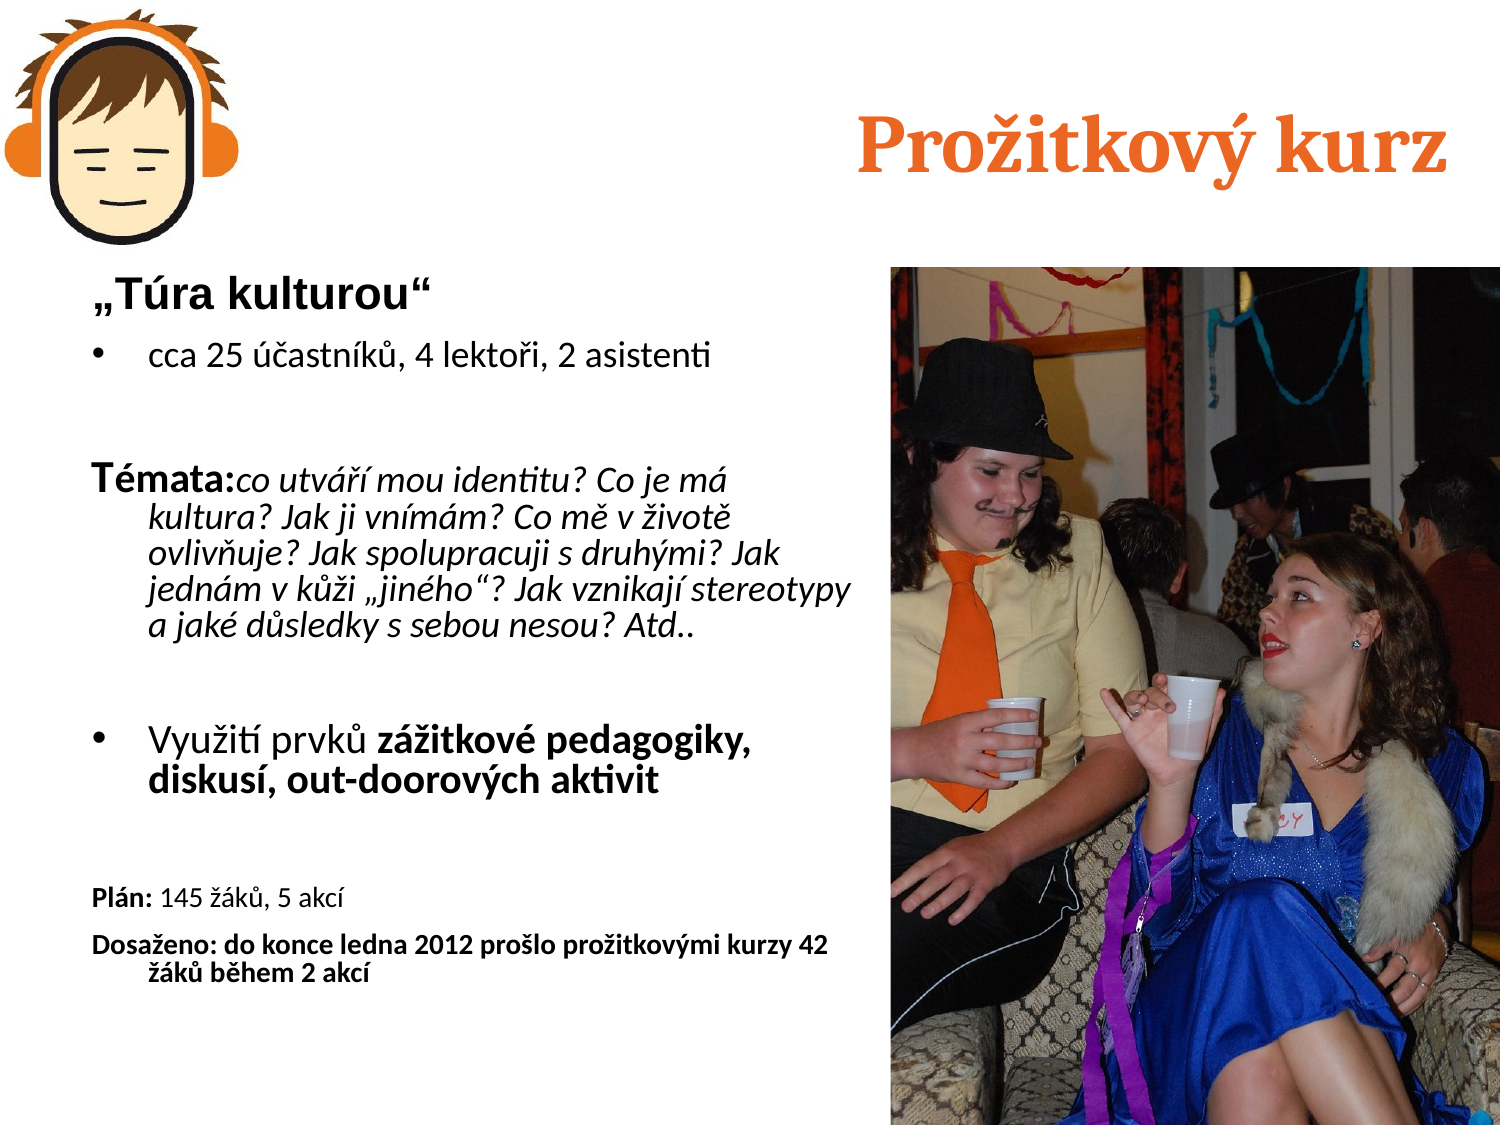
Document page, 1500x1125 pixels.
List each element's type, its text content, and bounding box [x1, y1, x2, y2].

picture [890, 267, 1500, 1125]
picture [0, 0, 247, 256]
title Prožitkový kurz [251, 44, 1466, 233]
list „Túra kulturou“ cca 25 účastníků, 4 lektoři, 2 asistenti Témata:co utváří mou identitu? Co je má kultura? Jak ji vnímám? Co mě v životě ovlivňuje? Jak spolupracuji s druhými? Jak jednám v kůži „jiného“? Jak vznikají stereotypy a jaké důsledky s sebou nesou? Atd.. Využití prvků zážitkové pedagogiky, diskusí, out-doorových aktivit Plán: 145 žáků, 5 akcí Dosaženo: do konce ledna 2012 prošlo prožitkovými kurzy 42 žáků během 2 akcí [76, 266, 868, 1044]
